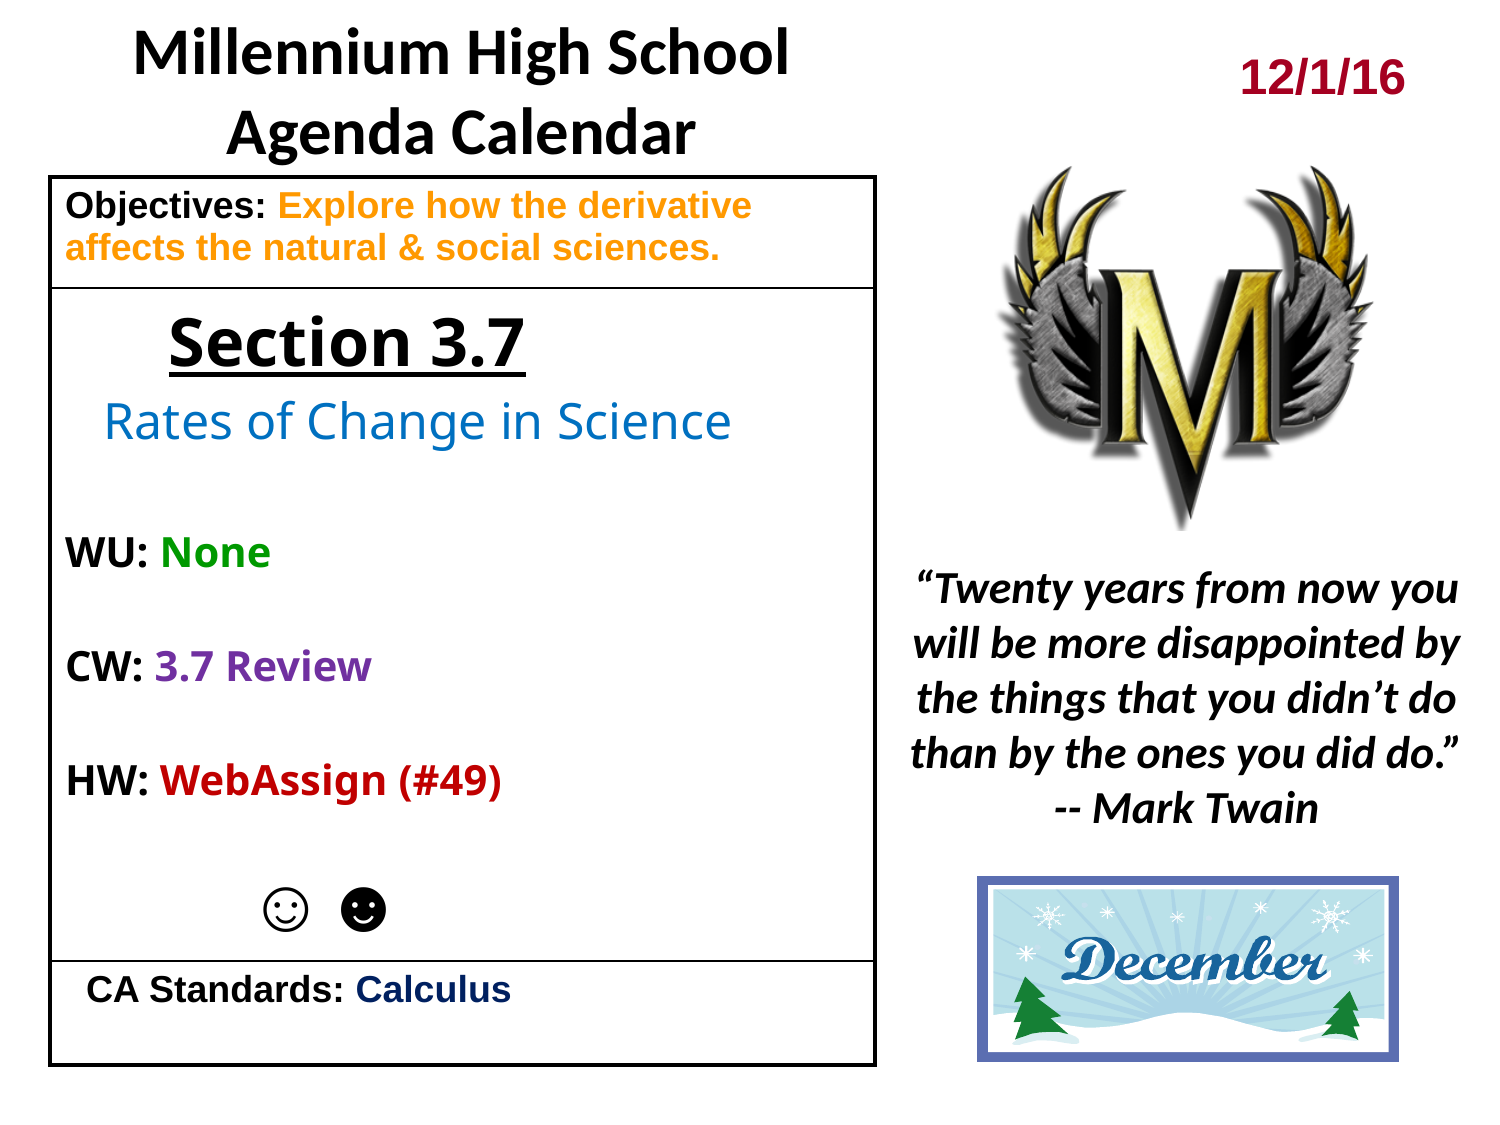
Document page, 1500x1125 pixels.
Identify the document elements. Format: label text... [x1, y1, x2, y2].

text_box 12/1/16 [1224, 37, 1450, 113]
text_box “Twenty years from now you will be more disappointed by the things that you didn’t do than by the ones you did do.” -- Mark Twain [873, 549, 1500, 840]
table_cell Section 3.7 Rates of Change in Science WU: None CW: 3.7 Review HW: WebAssign (#49) ☺☻ [52, 289, 873, 960]
text_box Millennium High School Agenda Calendar [49, 0, 875, 176]
table_header Objectives: Explore how the derivative affects the natural & social sciences. [52, 179, 844, 287]
table_cell CA Standards: Calculus [52, 962, 873, 1063]
picture [849, 138, 1473, 531]
picture [975, 874, 1402, 1064]
